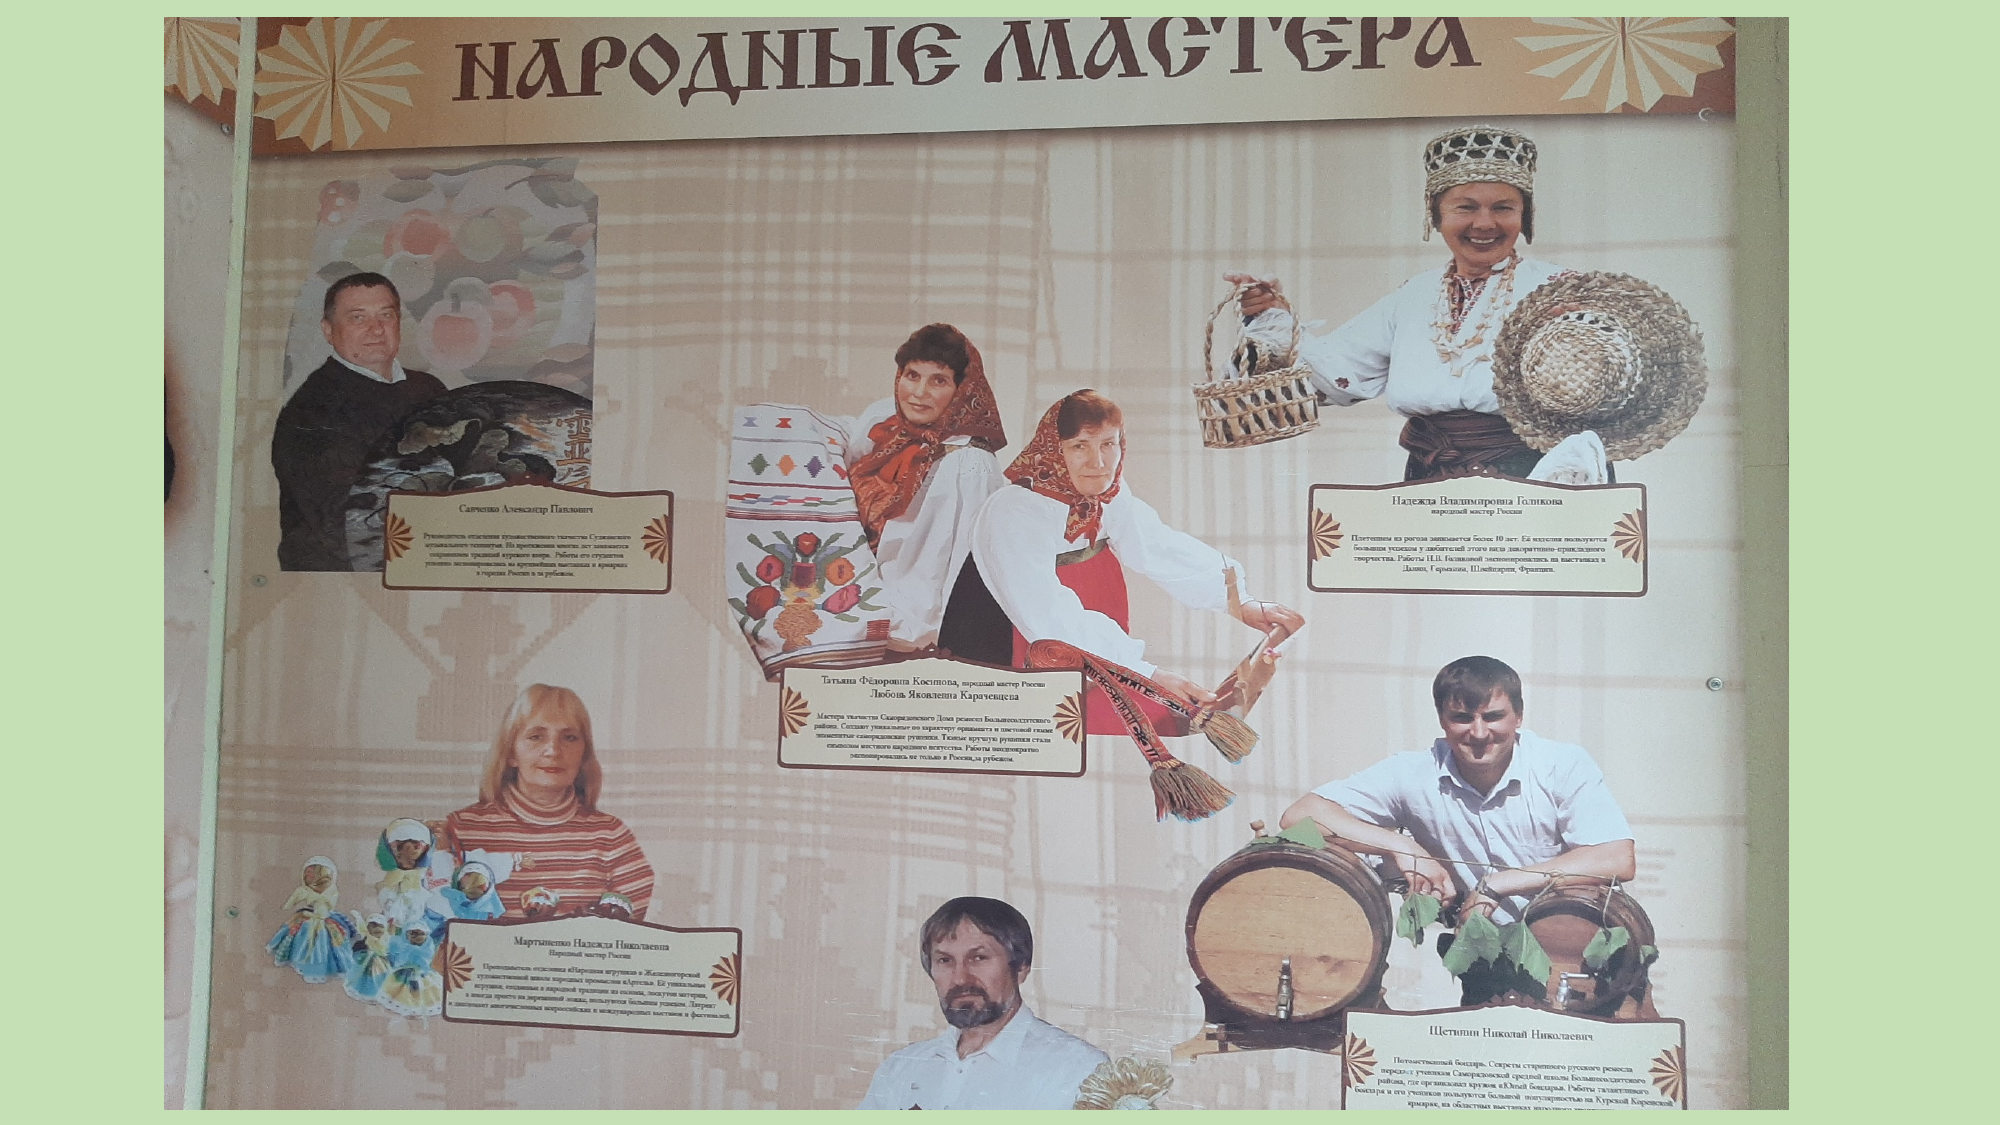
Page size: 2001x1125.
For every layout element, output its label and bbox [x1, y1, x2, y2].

picture [164, 17, 1789, 1110]
